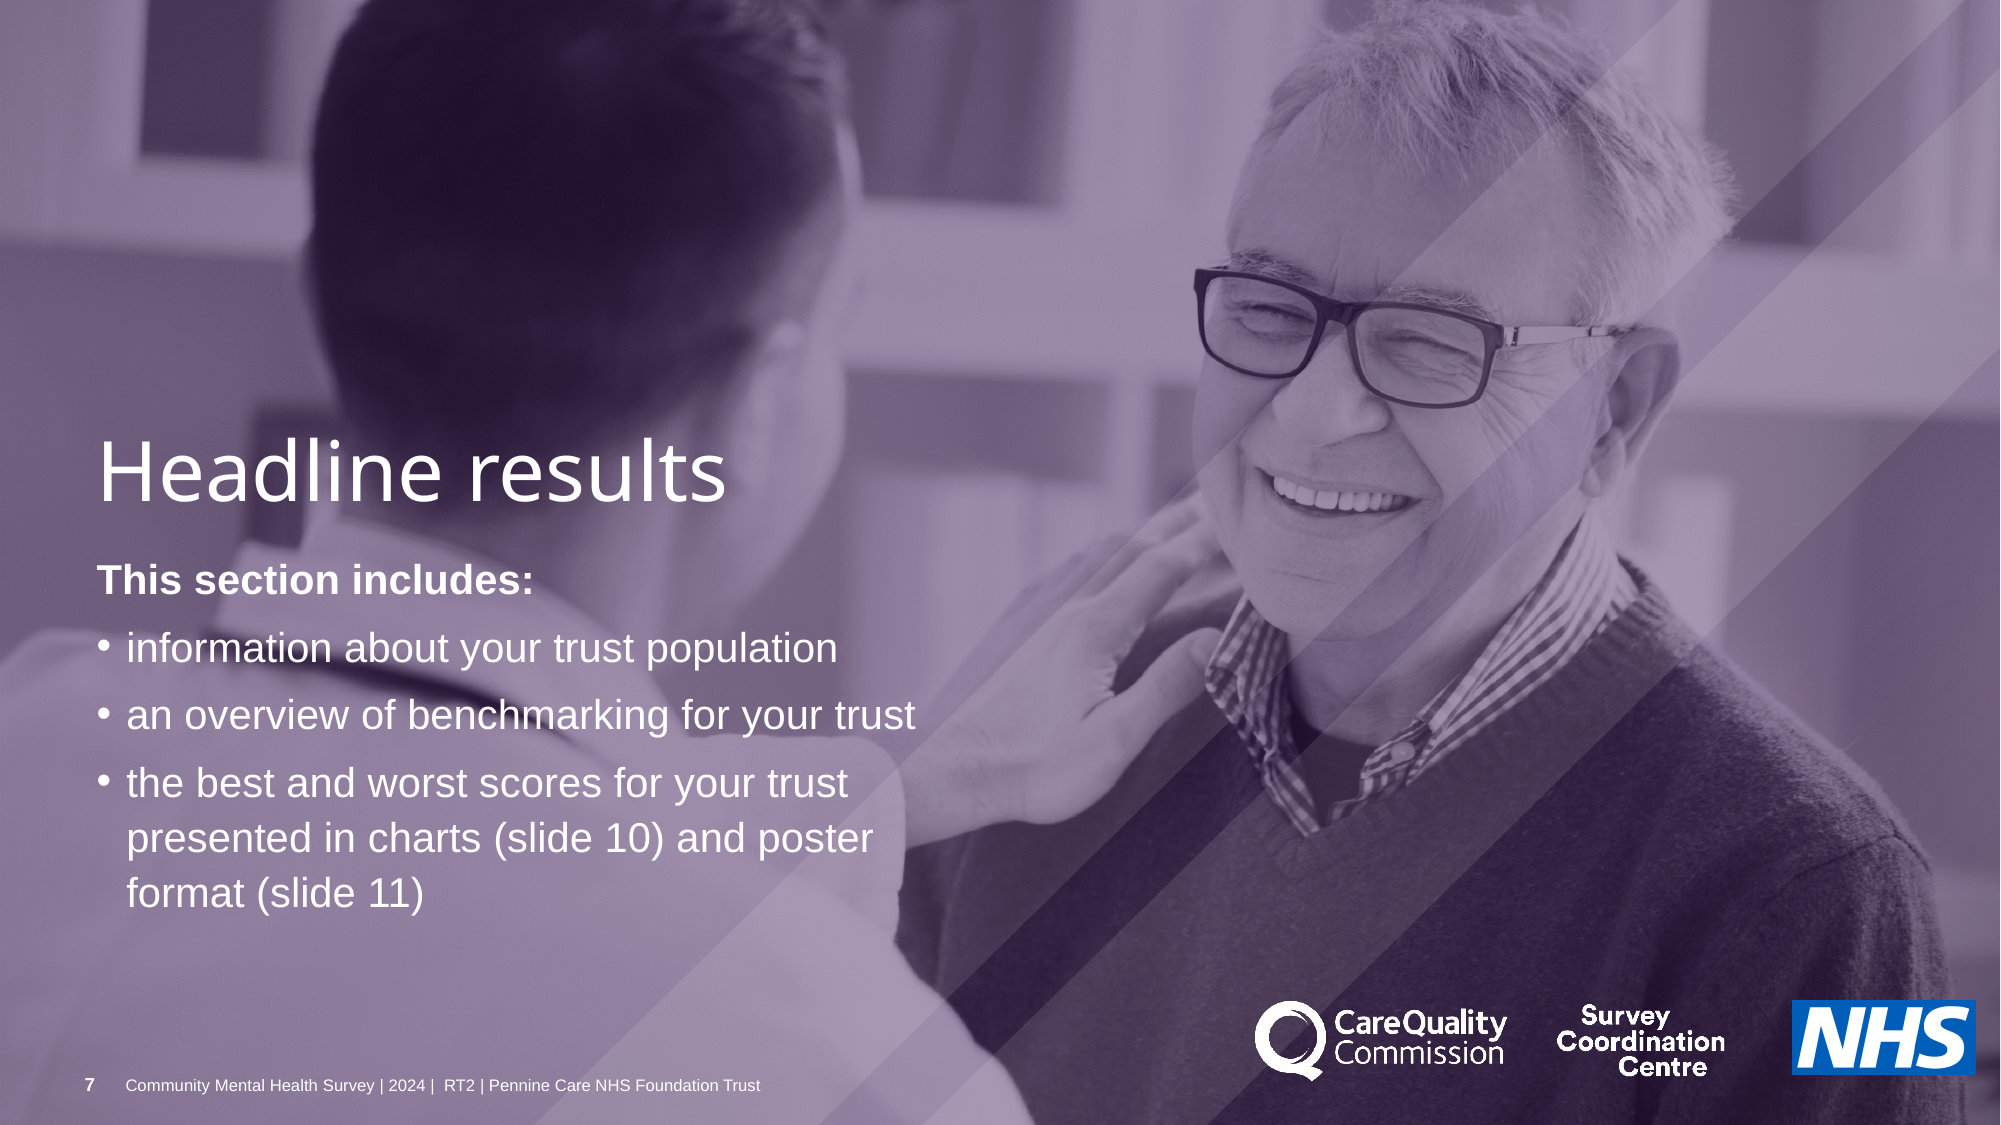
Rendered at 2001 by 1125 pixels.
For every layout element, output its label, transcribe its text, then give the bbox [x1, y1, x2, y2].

picture [1554, 1001, 1727, 1079]
text_box 7 [84, 1065, 122, 1125]
picture [1792, 1000, 1976, 1075]
text_box This section includes: information about your trust population an overview of benchmarking for your trust the best and worst scores for your trust presented in charts (slide 10) and poster format (slide 11) [96, 547, 943, 916]
picture [1243, 989, 1514, 1091]
title Headline results [96, 429, 1315, 520]
